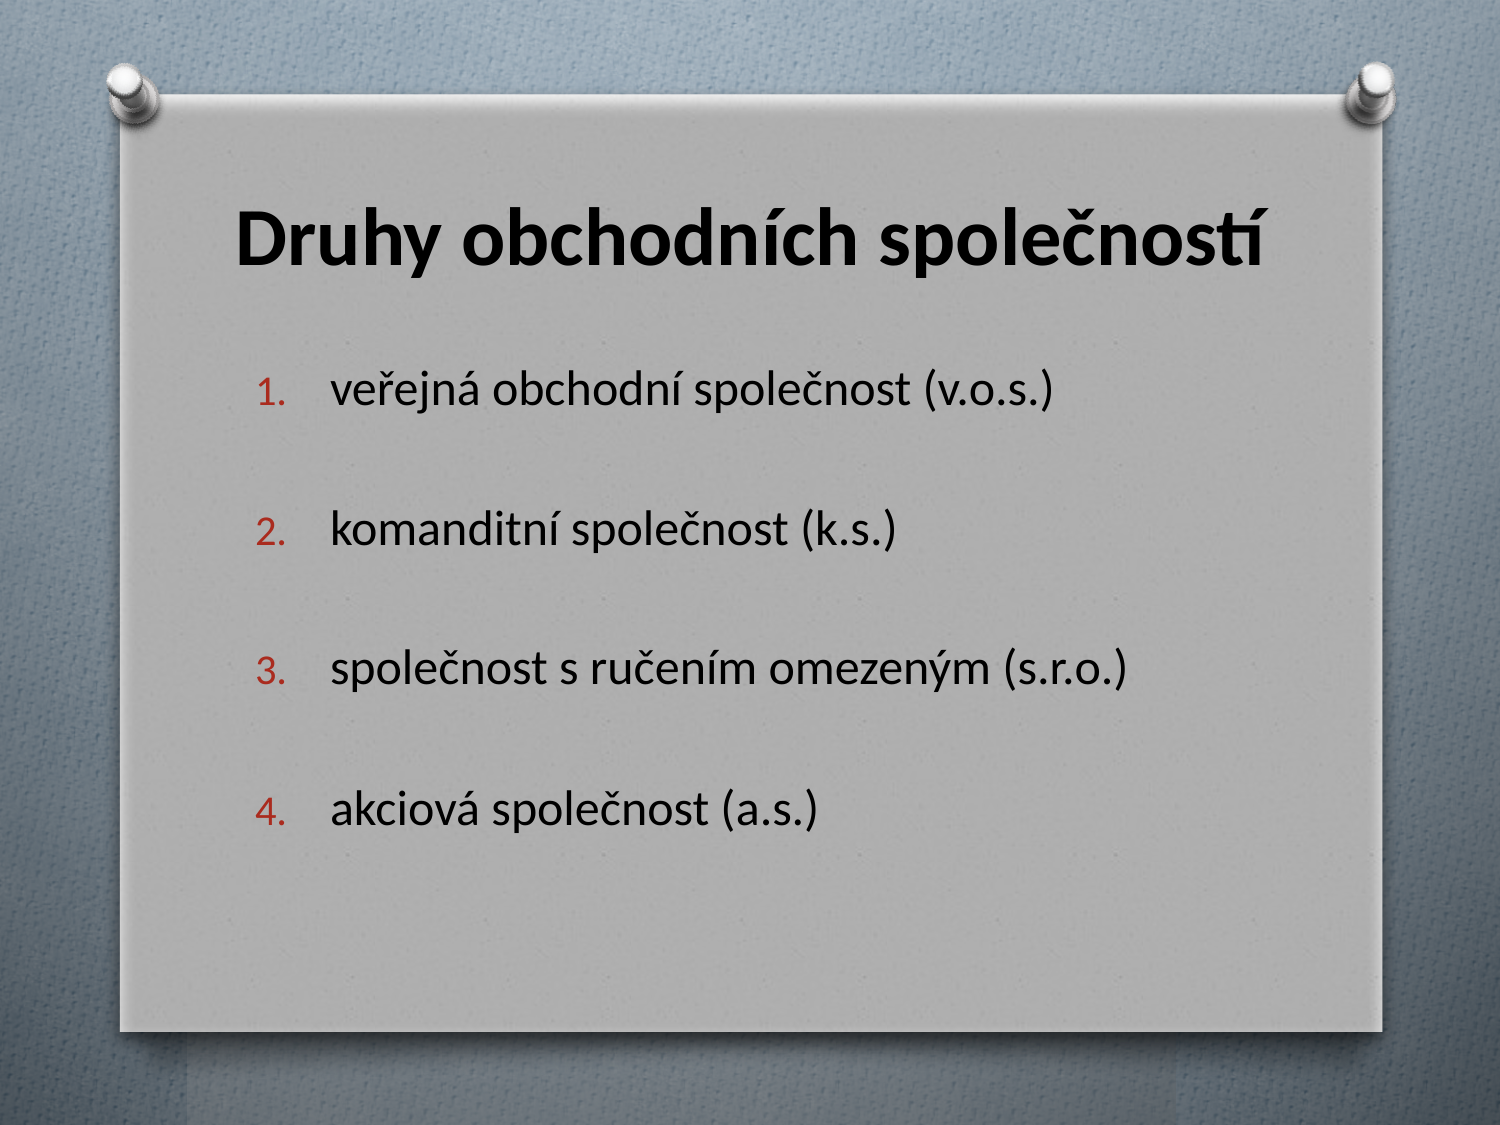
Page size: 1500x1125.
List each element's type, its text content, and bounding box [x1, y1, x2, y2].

list veřejná obchodní společnost (v.o.s.) komanditní společnost (k.s.) společnost s ručením omezeným (s.r.o.) akciová společnost (a.s.) [240, 347, 1257, 939]
picture [1317, 35, 1439, 156]
title Druhy obchodních společností [179, 134, 1323, 332]
picture [75, 29, 198, 153]
